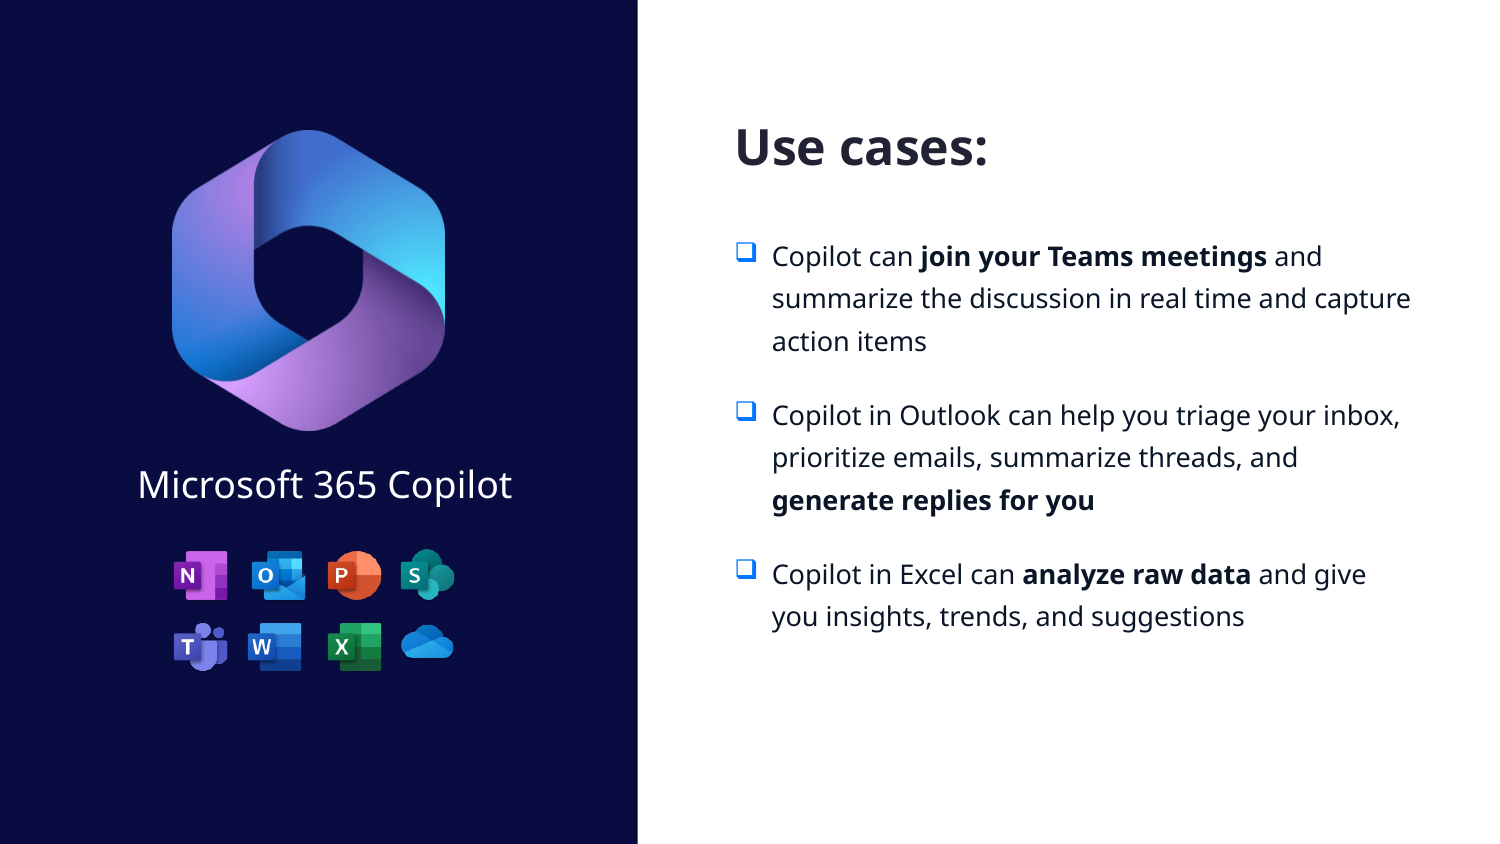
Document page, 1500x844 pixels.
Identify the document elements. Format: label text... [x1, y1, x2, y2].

title Use cases: [734, 31, 1429, 190]
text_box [147, 521, 483, 701]
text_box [136, 130, 508, 522]
list Copilot can join your Teams meetings and summarize the discussion in real time and capture action items Copilot in Outlook can help you triage your inbox, prioritize emails, summarize threads, and generate replies for you Copilot in Excel can analyze raw data and give you insights, trends, and suggestions [734, 222, 1429, 813]
